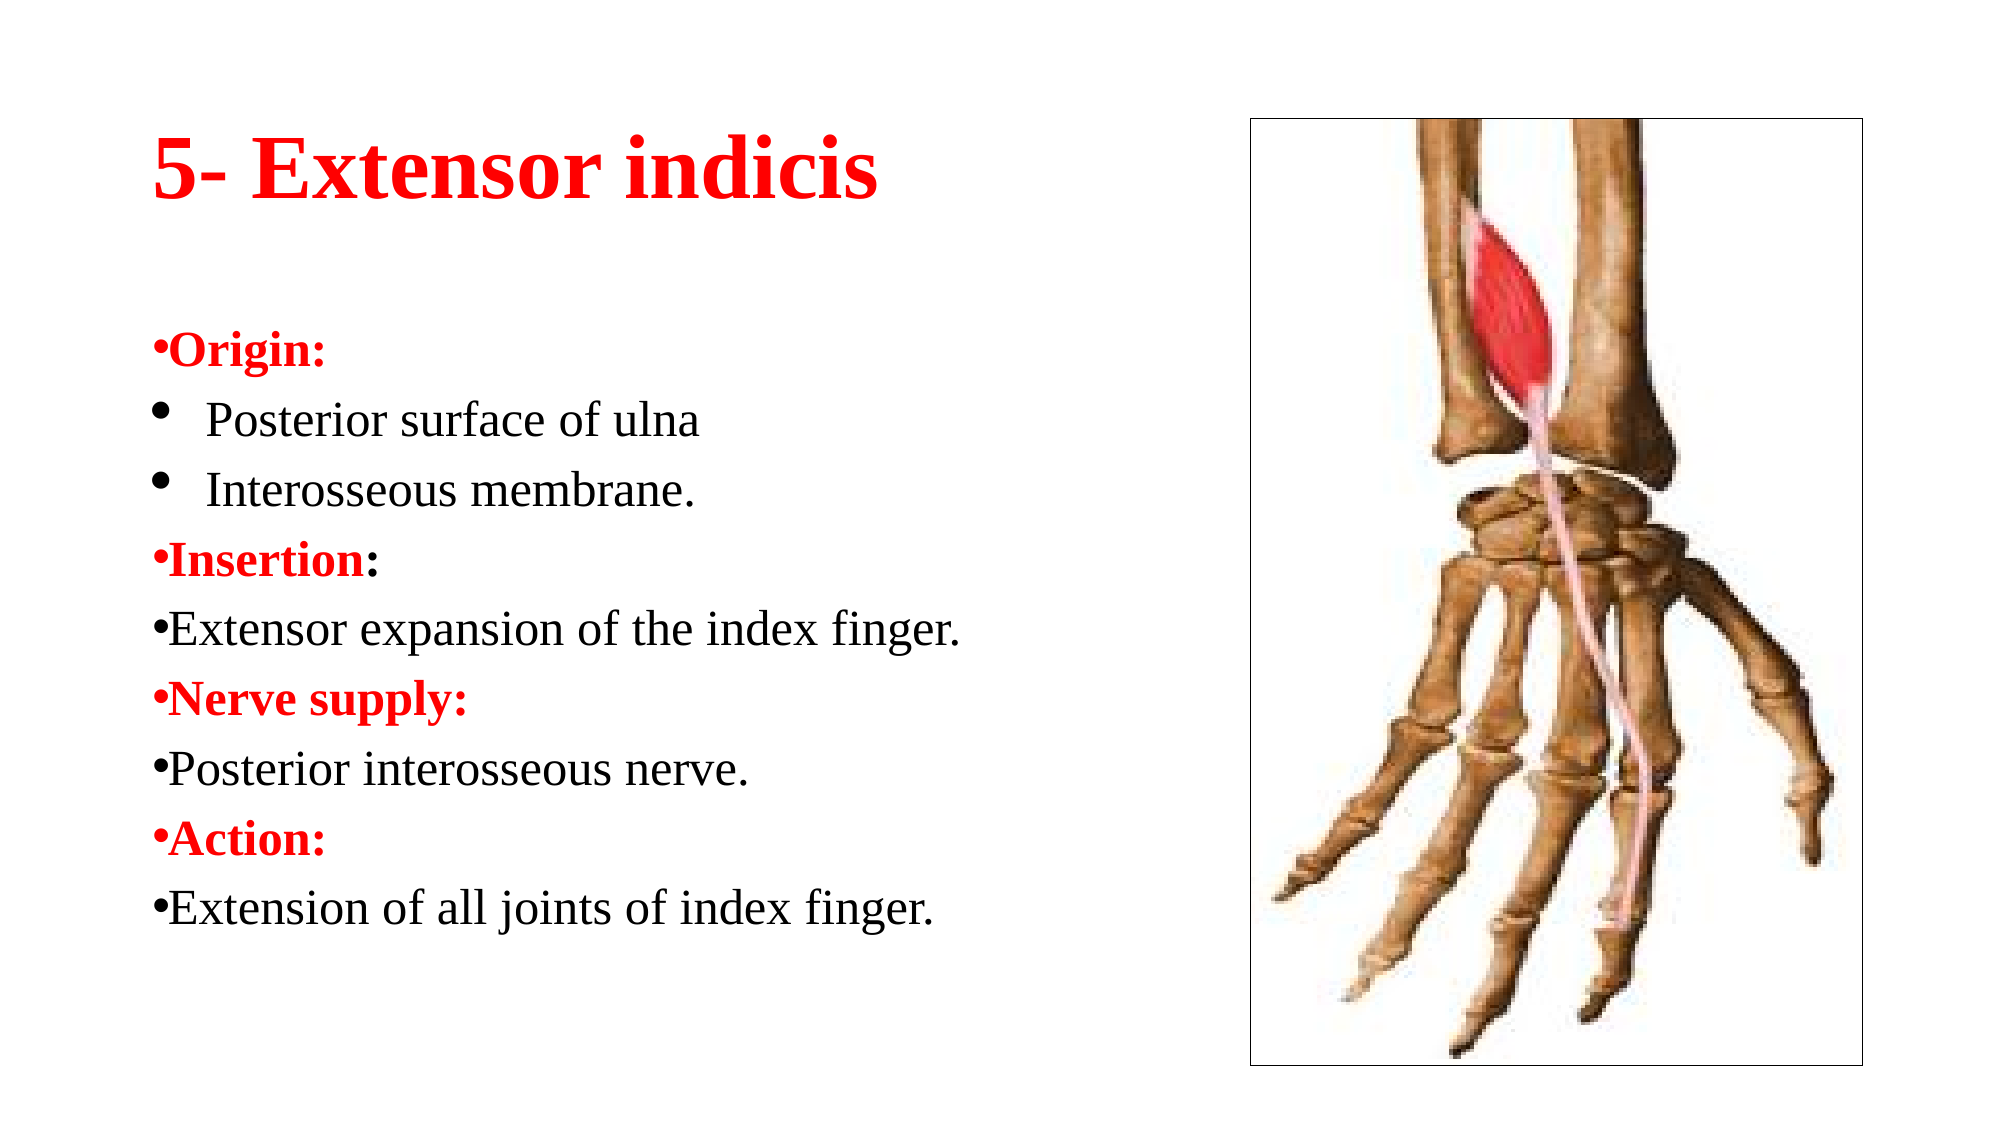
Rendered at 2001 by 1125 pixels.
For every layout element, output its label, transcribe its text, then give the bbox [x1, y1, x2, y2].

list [1251, 118, 1863, 1066]
title 5- Extensor indicis [137, 59, 1863, 278]
list Origin: Posterior surface of ulna Interosseous membrane. Insertion: Extensor expansion of the index finger. Nerve supply: Posterior interosseous nerve. Action: Extension of all joints of index finger. [137, 299, 988, 1014]
